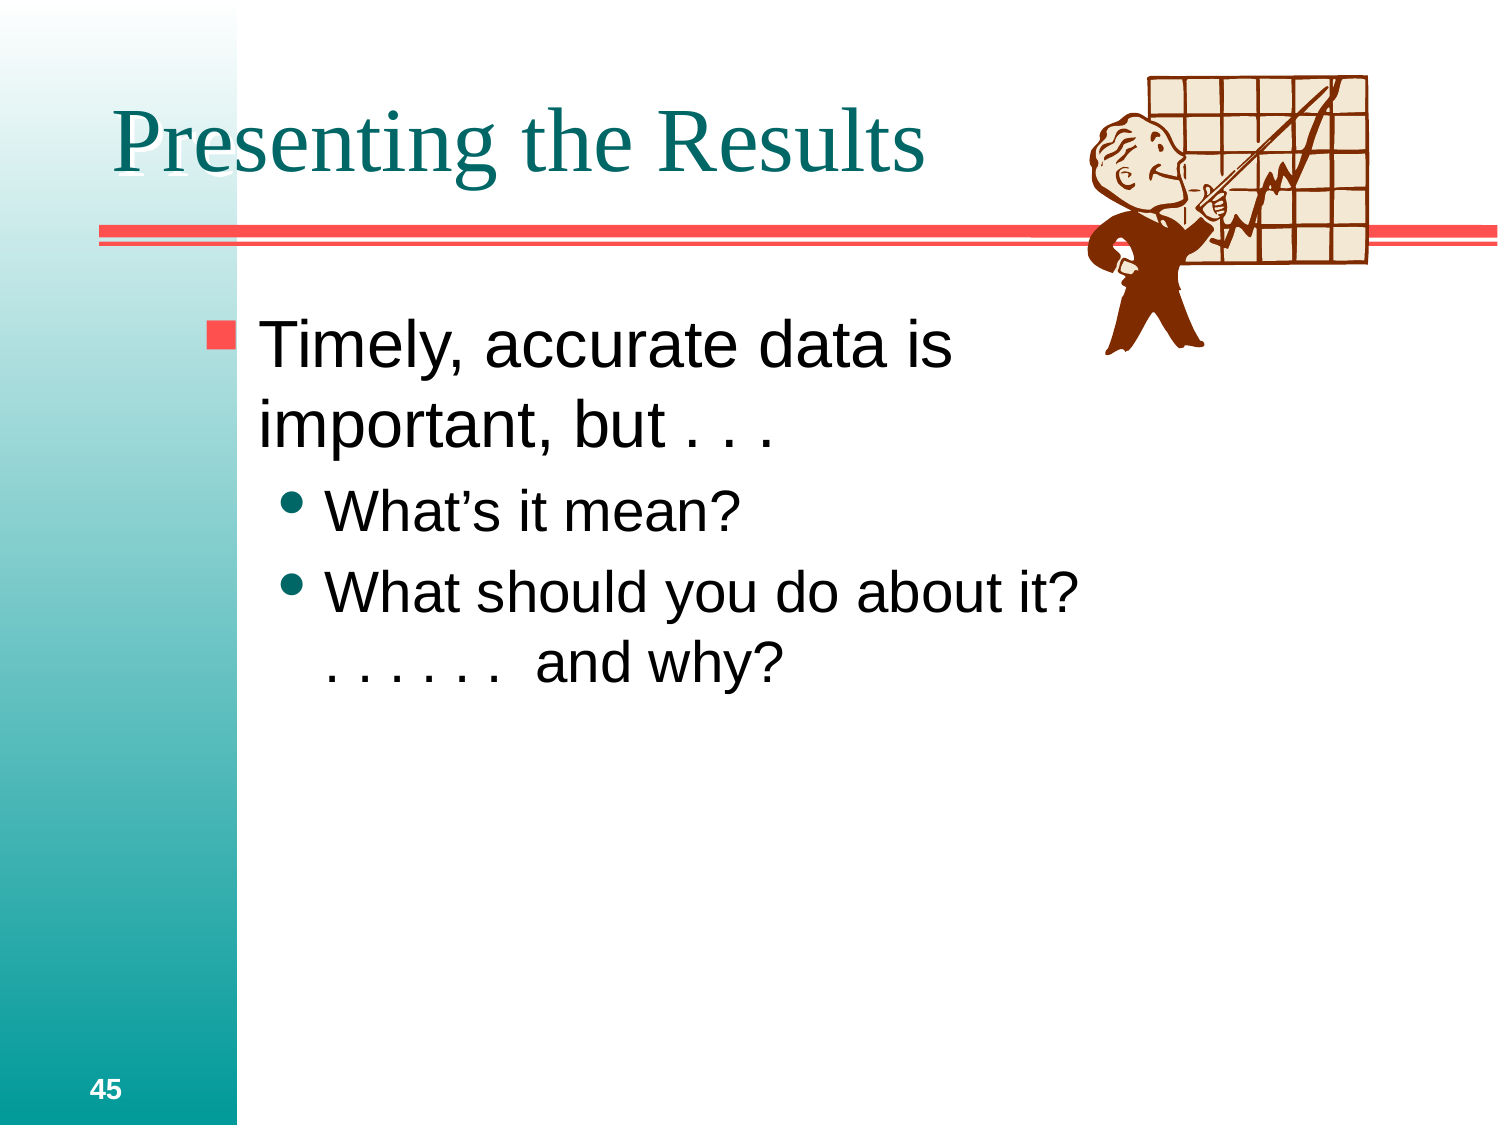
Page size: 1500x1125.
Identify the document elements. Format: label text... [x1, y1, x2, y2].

picture [1087, 74, 1370, 357]
list Timely, accurate data is important, but . . . What’s it mean? What should you do about it? . . . . . . and why? [187, 293, 1100, 975]
slide_number 45 [62, 1050, 138, 1125]
title Presenting the Results [96, 43, 1375, 225]
